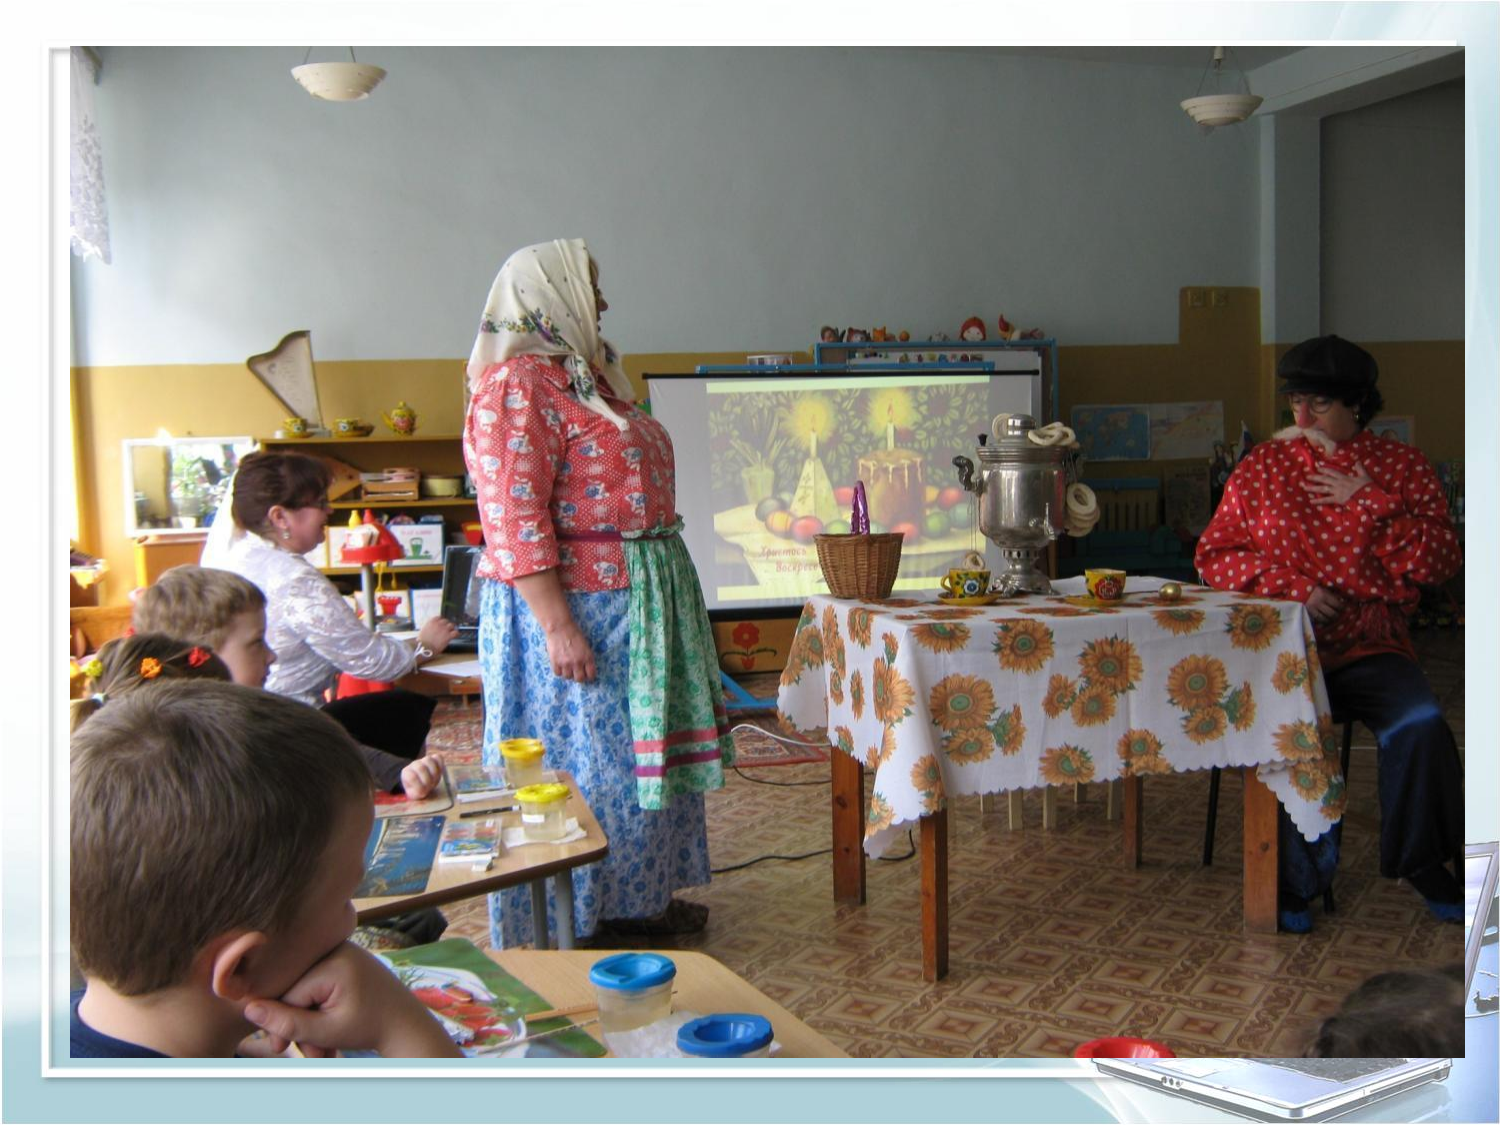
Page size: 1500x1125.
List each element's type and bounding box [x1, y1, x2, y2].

list [70, 46, 1466, 1058]
picture [0, 0, 1500, 1125]
